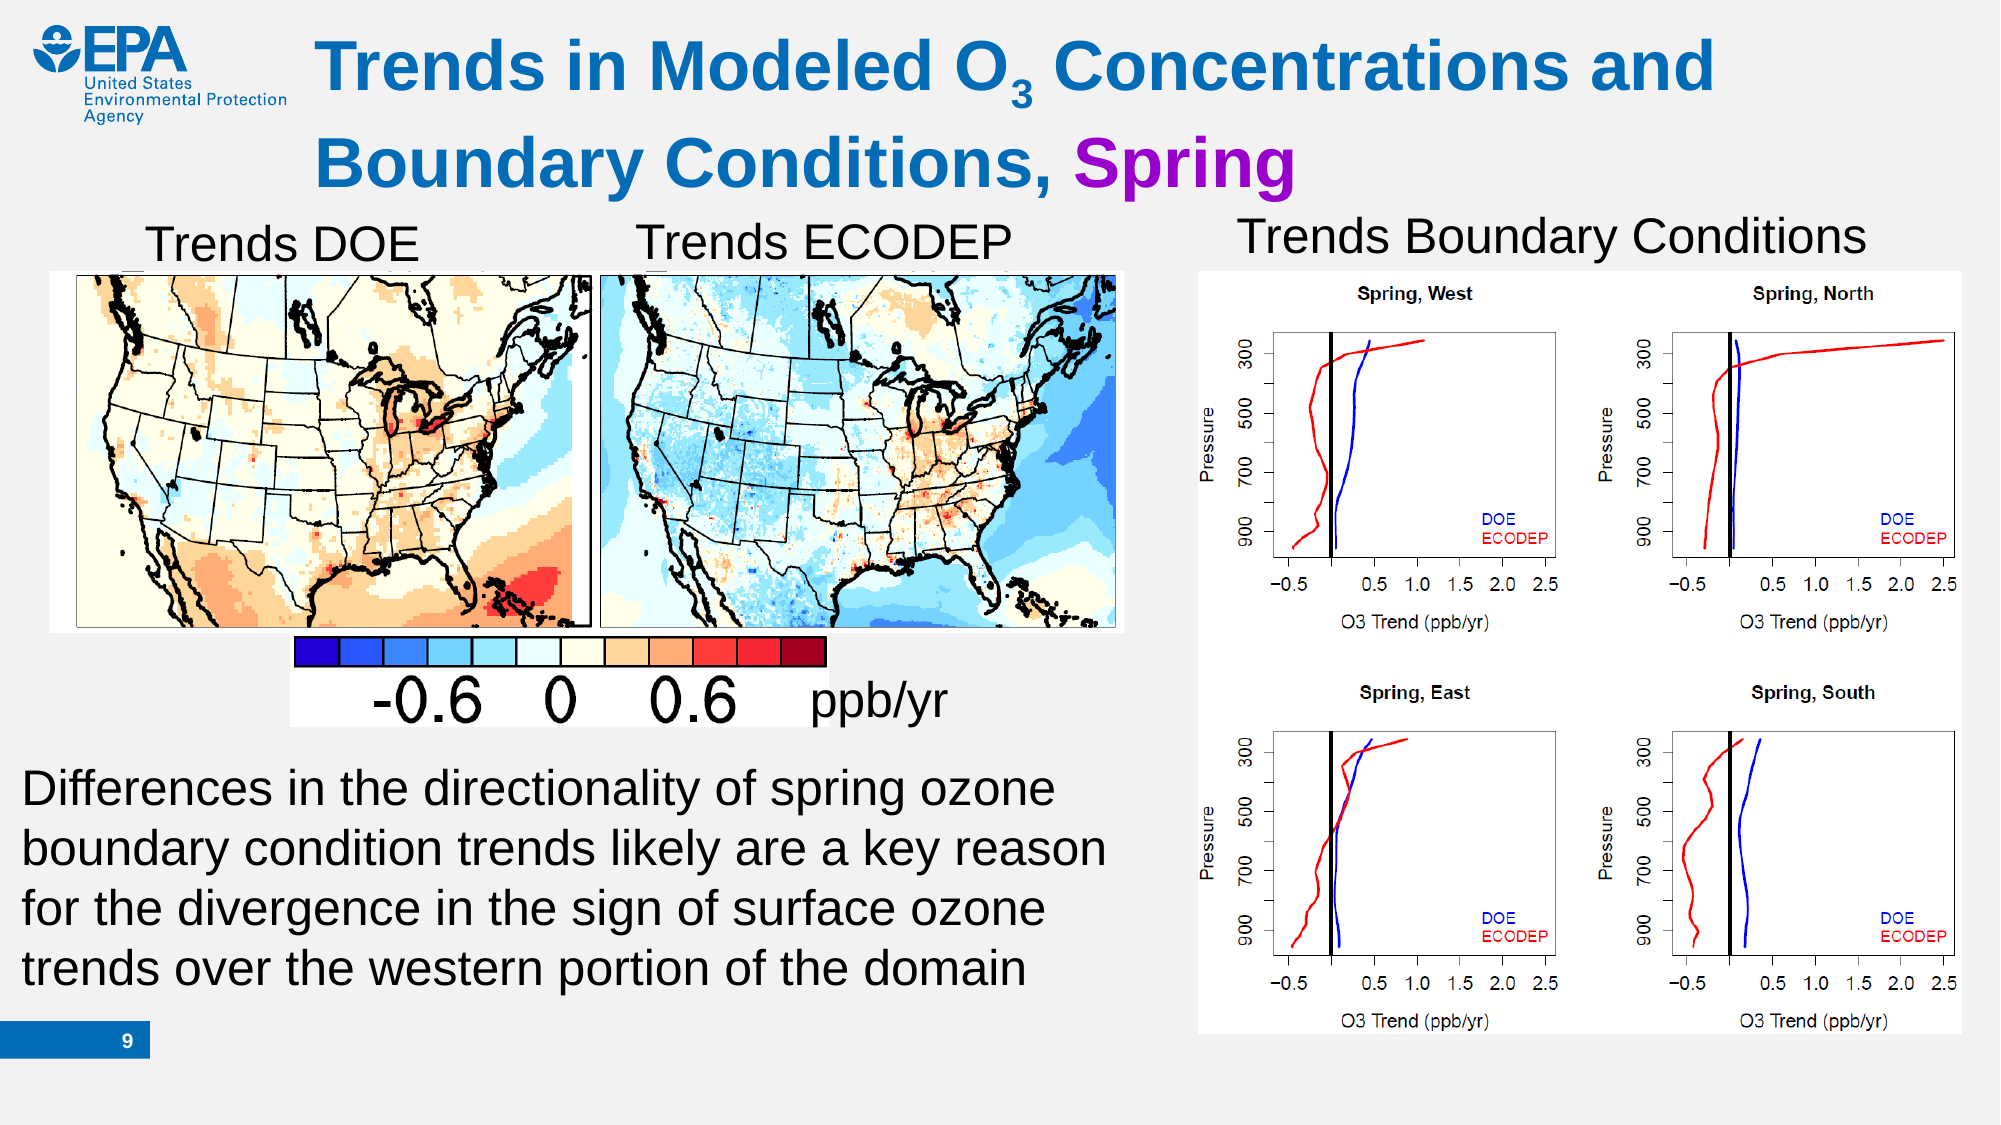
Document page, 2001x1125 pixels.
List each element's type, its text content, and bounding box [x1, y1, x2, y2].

slide_number 8 [0, 1021, 134, 1059]
text_box Trends DOE [129, 204, 455, 269]
picture [1197, 271, 1962, 1034]
picture [49, 271, 1125, 633]
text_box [290, 632, 983, 737]
text_box Trends ECODEP [620, 202, 1046, 269]
list Differences in the directionality of spring ozone boundary condition trends likely are a key reason for the divergence in the sign of surface ozone trends over the western portion of the domain [6, 748, 1150, 1013]
text_box Trends Boundary Conditions [1221, 195, 1905, 269]
title Trends in Modeled O3 Concentrations and Boundary Conditions, Spring [300, 12, 1967, 175]
